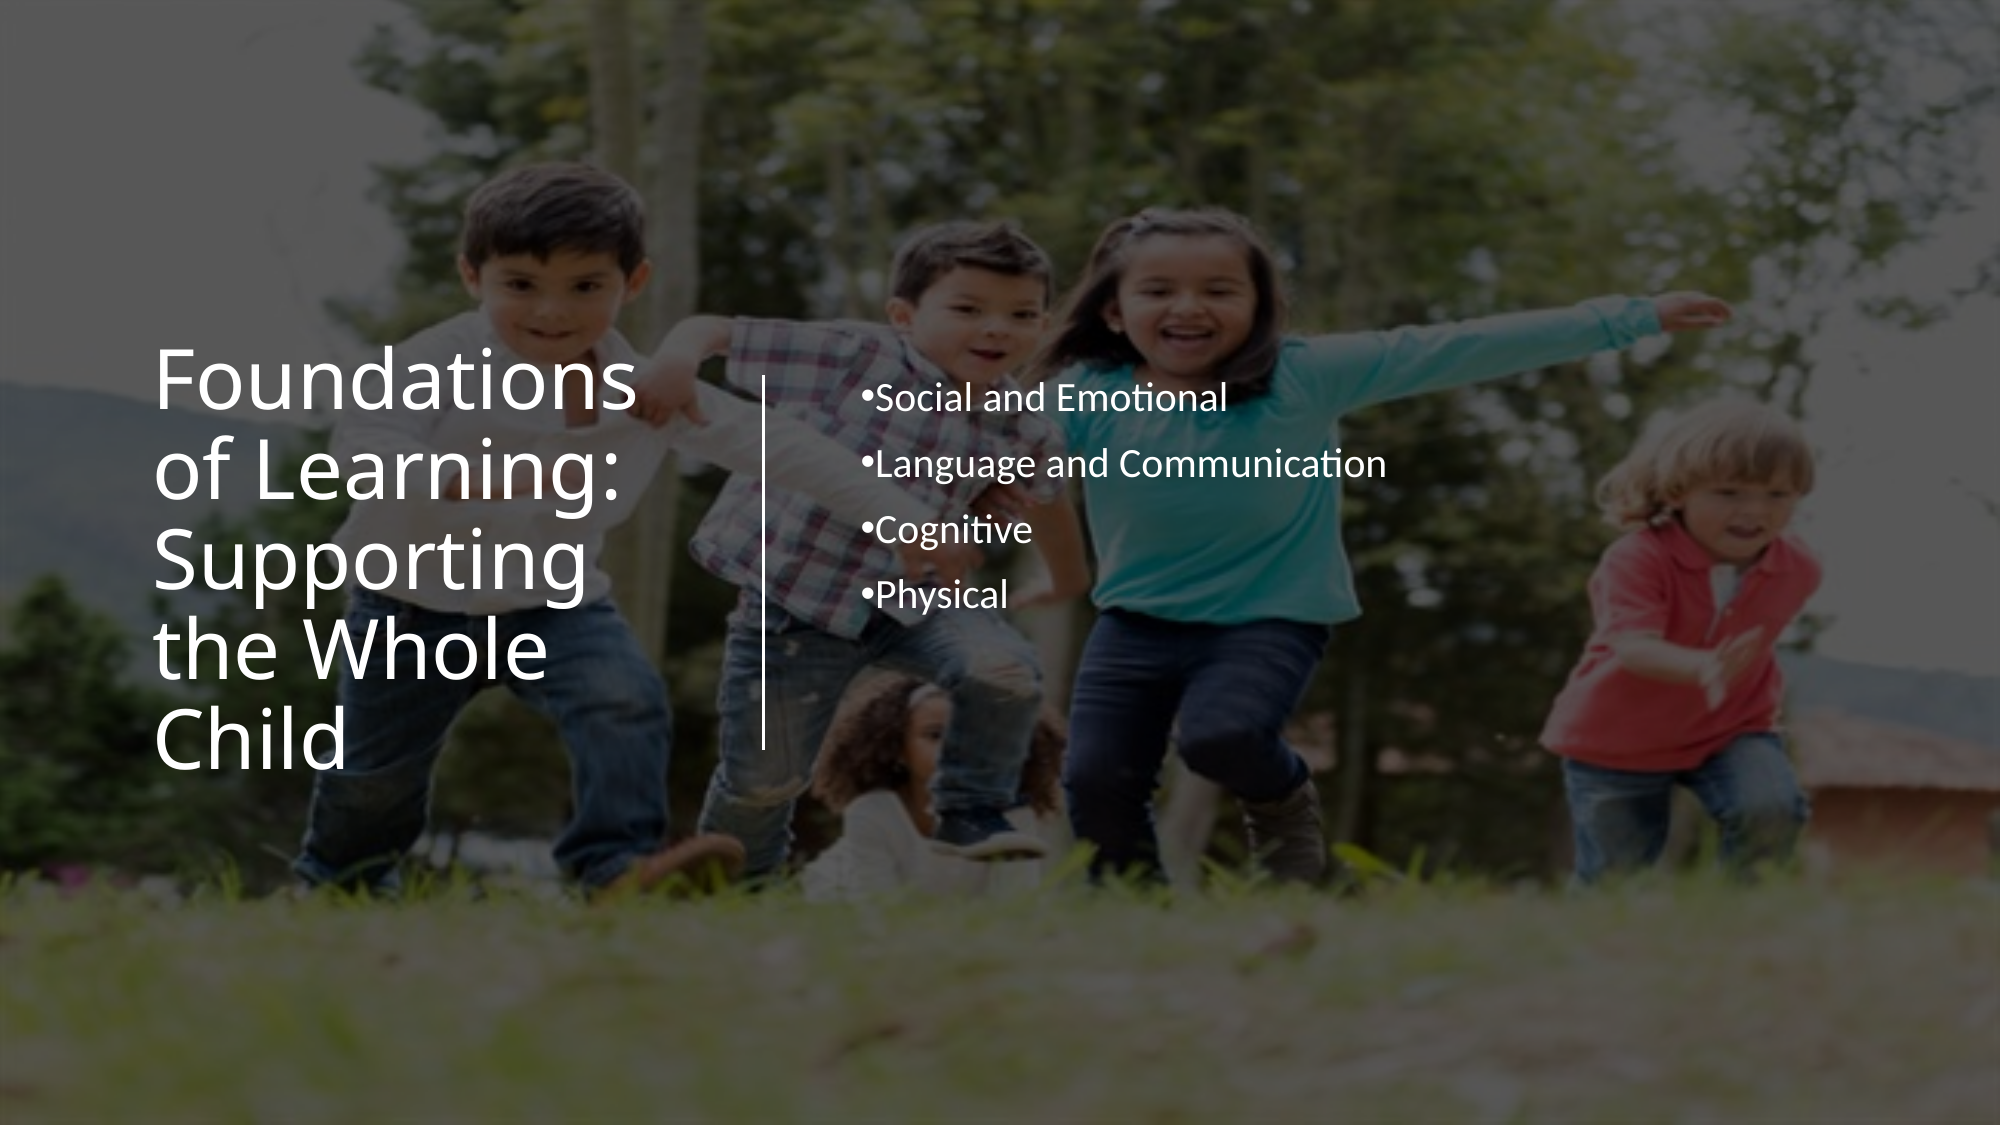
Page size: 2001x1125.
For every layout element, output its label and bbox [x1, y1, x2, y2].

list [0, 0, 2000, 1125]
